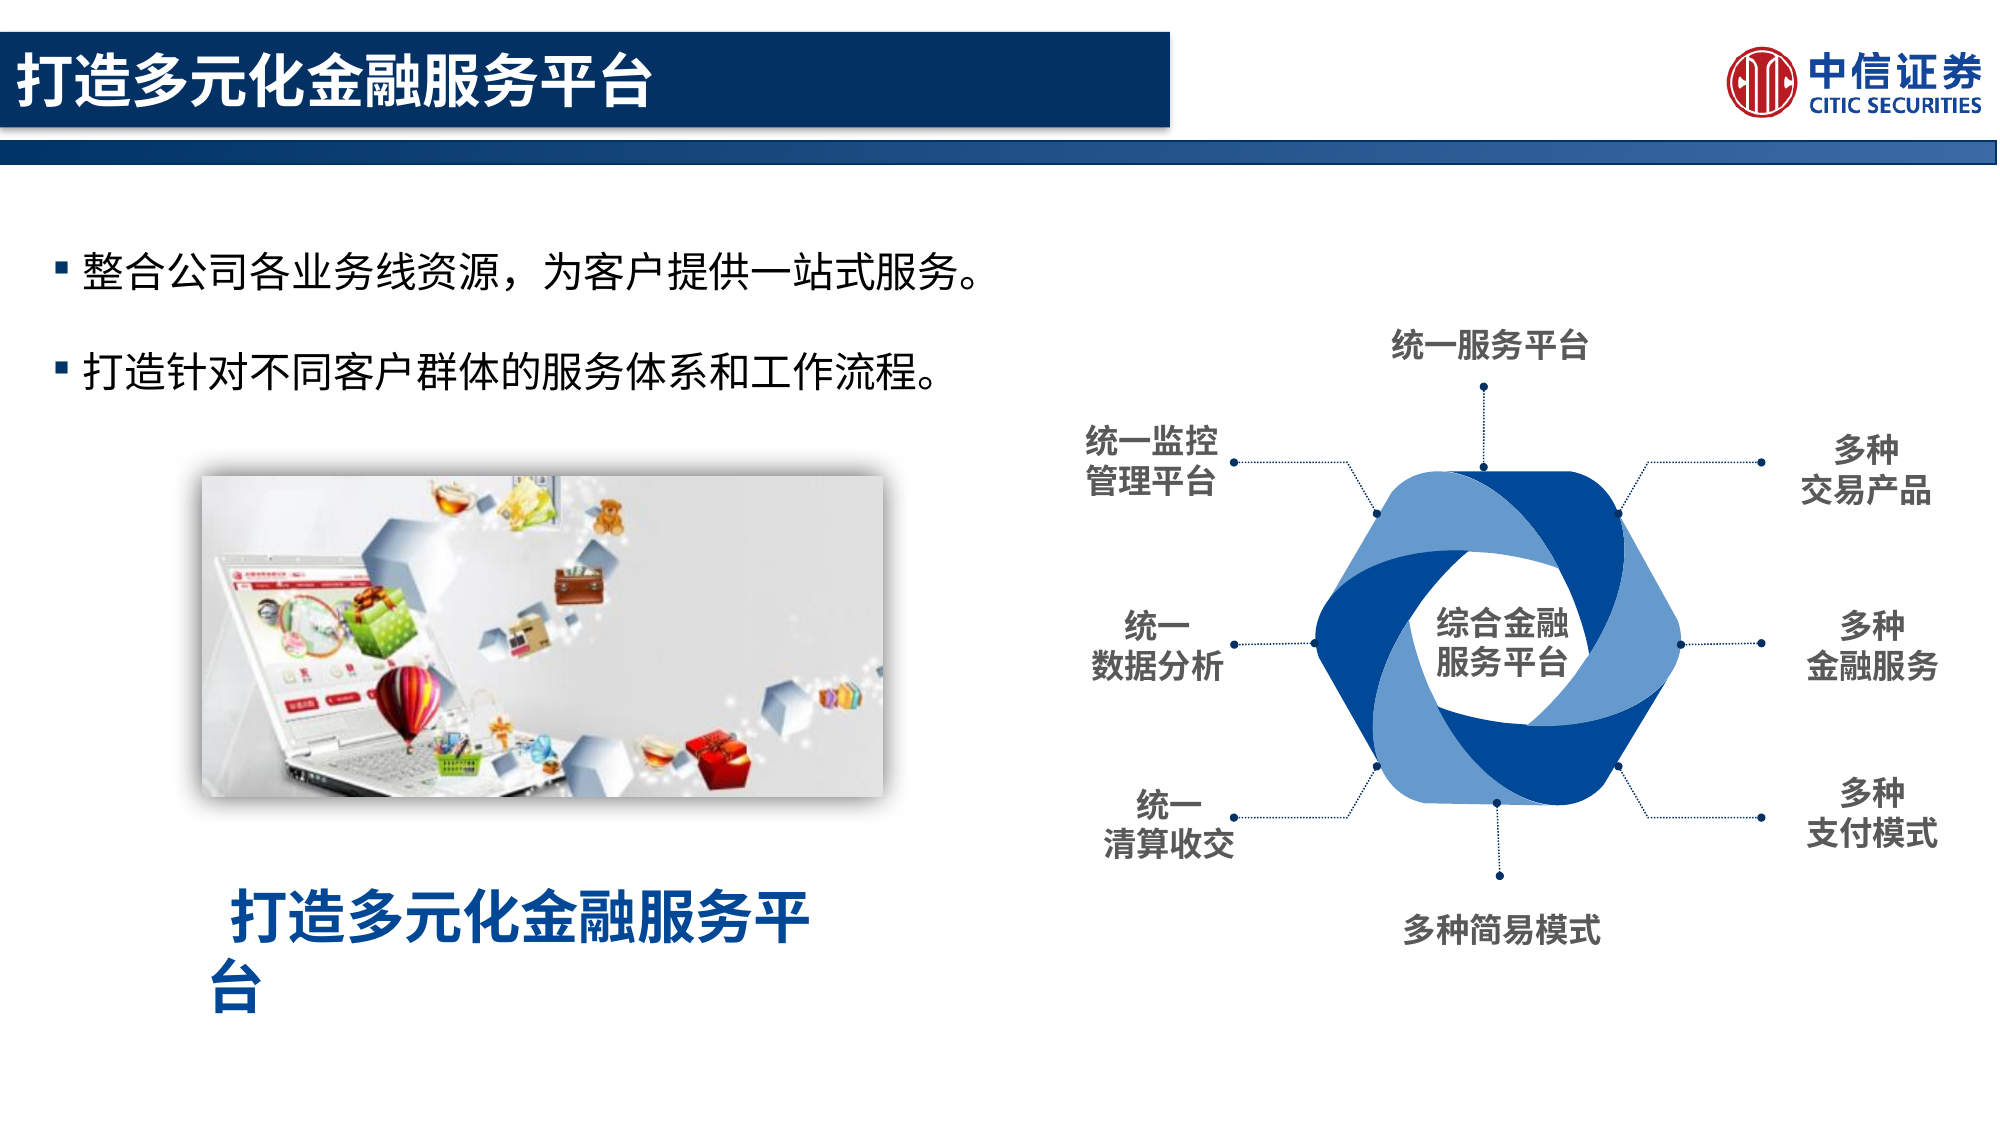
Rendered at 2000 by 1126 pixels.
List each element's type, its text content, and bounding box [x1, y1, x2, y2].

text_box 多种 支付模式 [1773, 761, 1973, 863]
picture [202, 476, 883, 798]
text_box [0, 140, 1996, 165]
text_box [1233, 386, 1762, 877]
text_box 统一监控 管理平台 [1046, 411, 1228, 511]
picture [1726, 45, 1981, 118]
text_box 多种 金融服务 [1766, 594, 1985, 696]
text_box 统一 清算收交 [1058, 772, 1228, 875]
text_box 统一服务平台 [1380, 312, 1656, 375]
text_box 打造多元化金融服务平台 [191, 902, 883, 998]
text_box 整合公司各业务线资源，为客户提供一站式服务。 打造针对不同客户群体的服务体系和工作流程。 [38, 188, 1380, 411]
text_box 多种 交易产品 [1773, 418, 1961, 520]
text_box 统一 数据分析 [1058, 594, 1228, 696]
text_box 多种简易模式 [1337, 898, 1668, 961]
text_box 打造多元化金融服务平台 [0, 31, 1170, 128]
